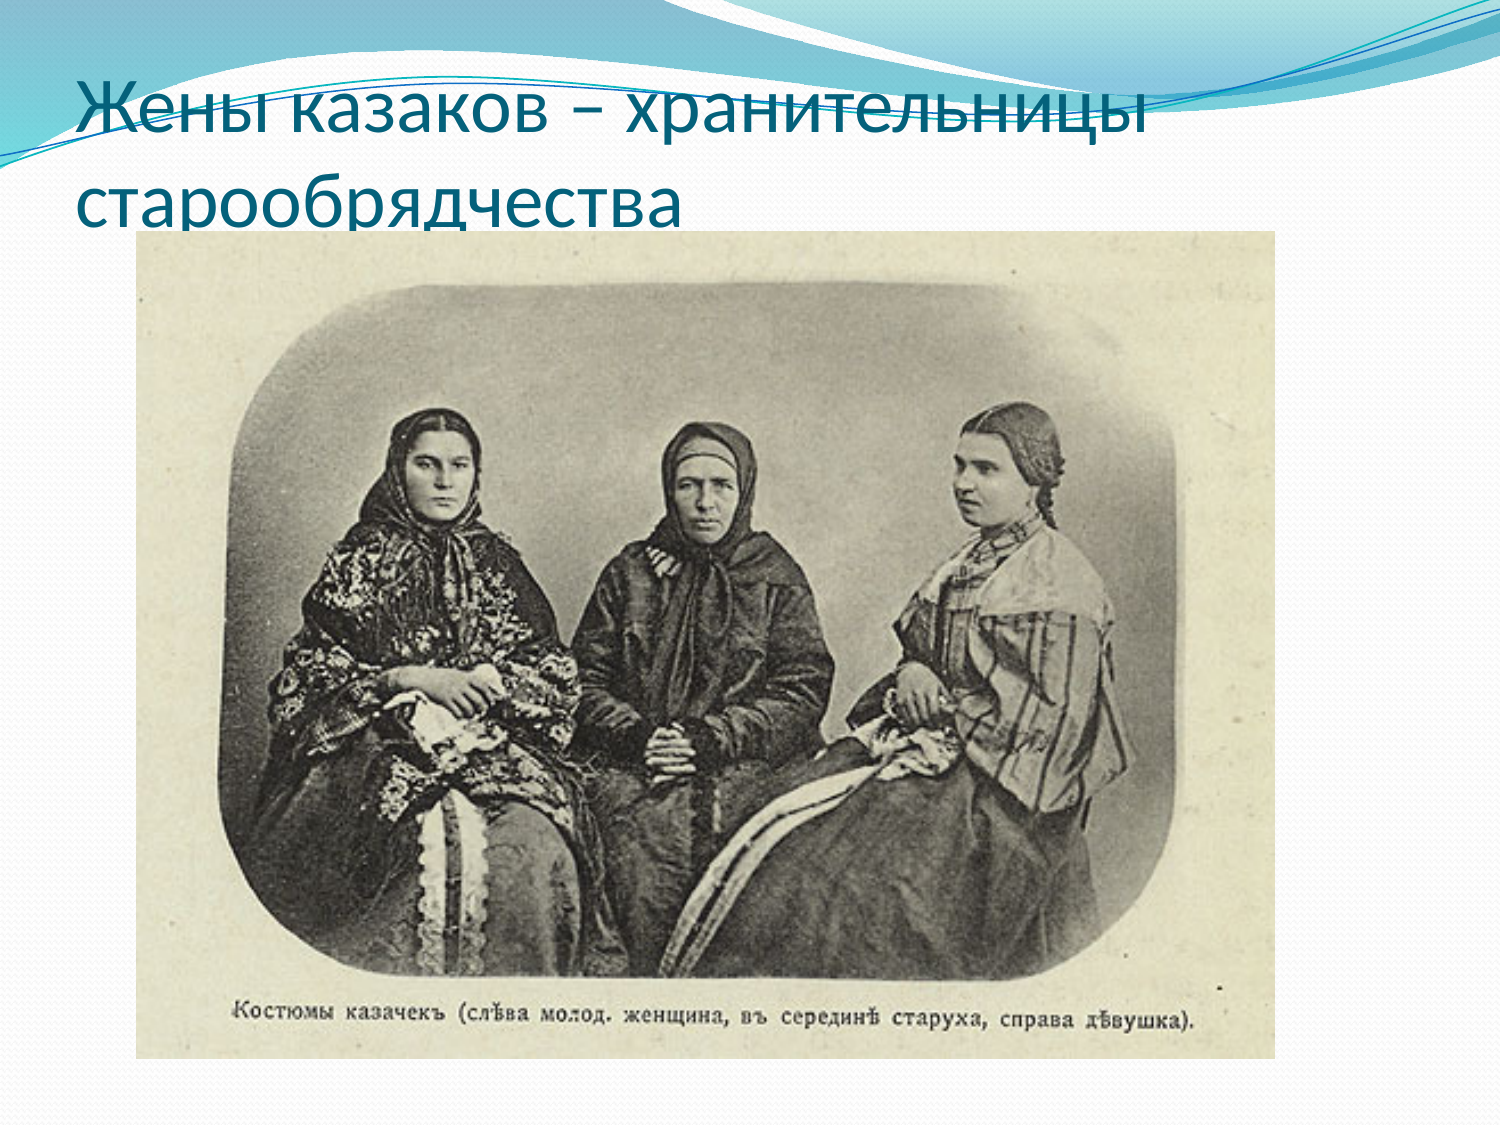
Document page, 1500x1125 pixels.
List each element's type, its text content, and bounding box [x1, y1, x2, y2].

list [135, 231, 1276, 1059]
title Жены казаков – хранительницы старообрядчества [75, 42, 1425, 244]
